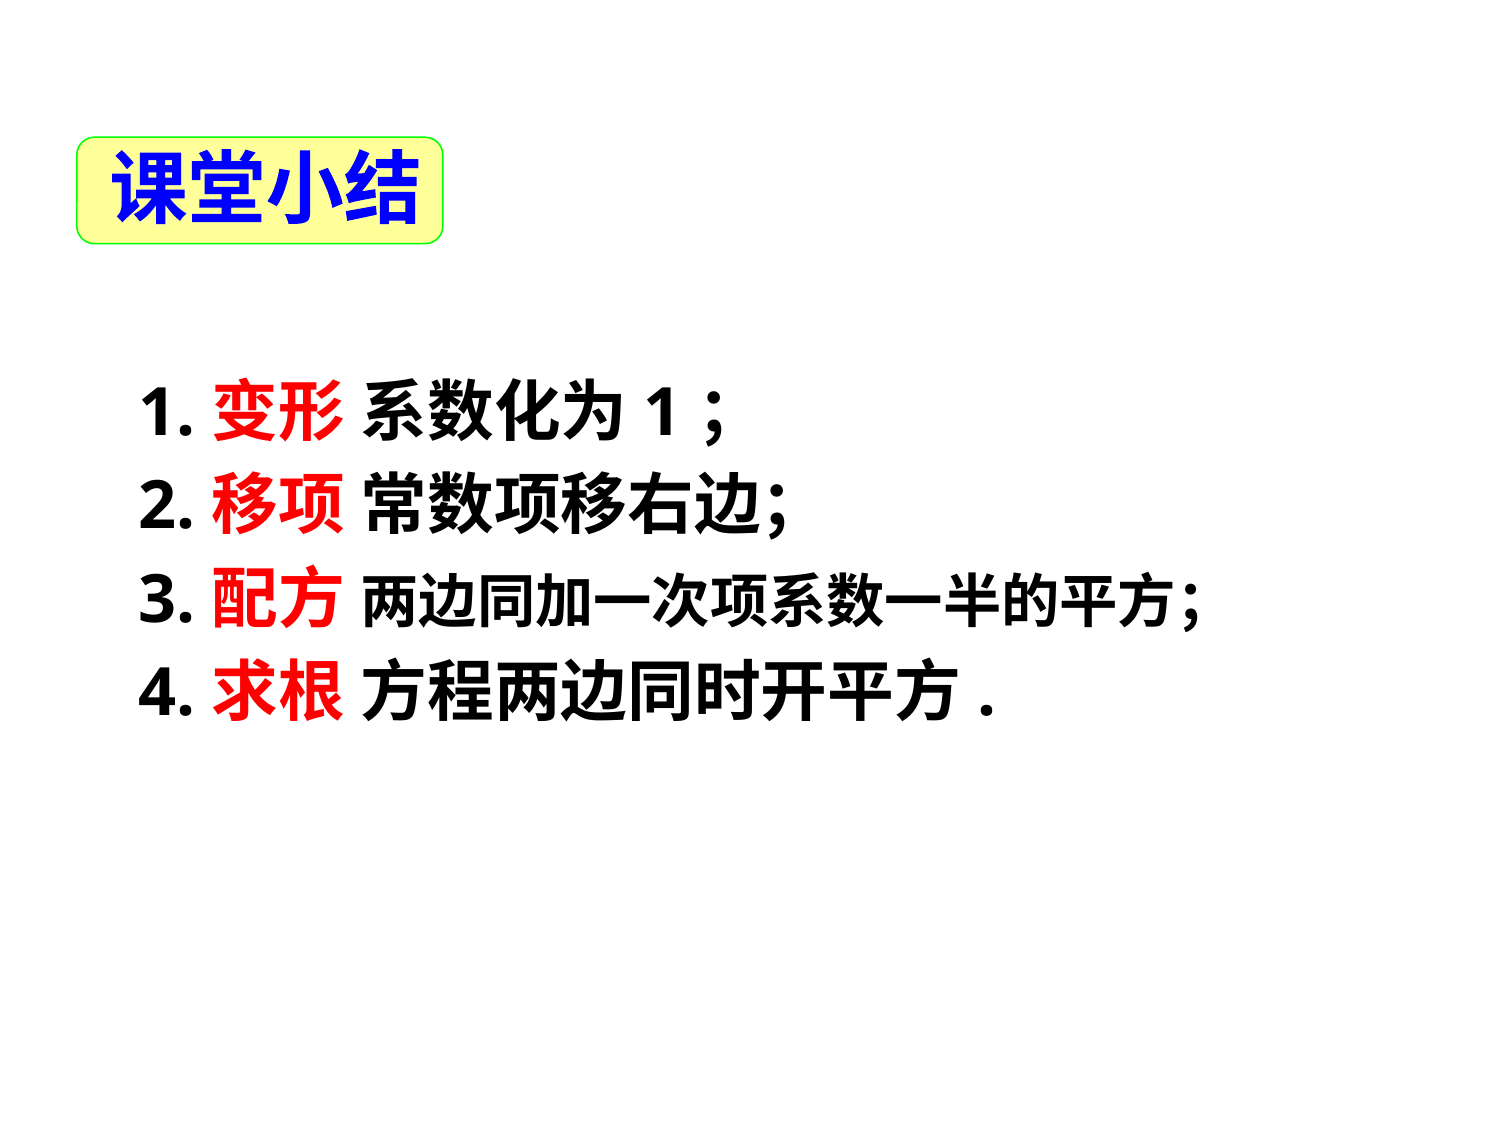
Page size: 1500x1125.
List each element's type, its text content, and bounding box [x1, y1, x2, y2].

text_box 1.变形 系数化为1； 2.移项 常数项移右边； 3.配方 两边同加一次项系数一半的平方； 4.求根 方程两边同时开平方. [123, 361, 1317, 737]
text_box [76, 136, 444, 244]
